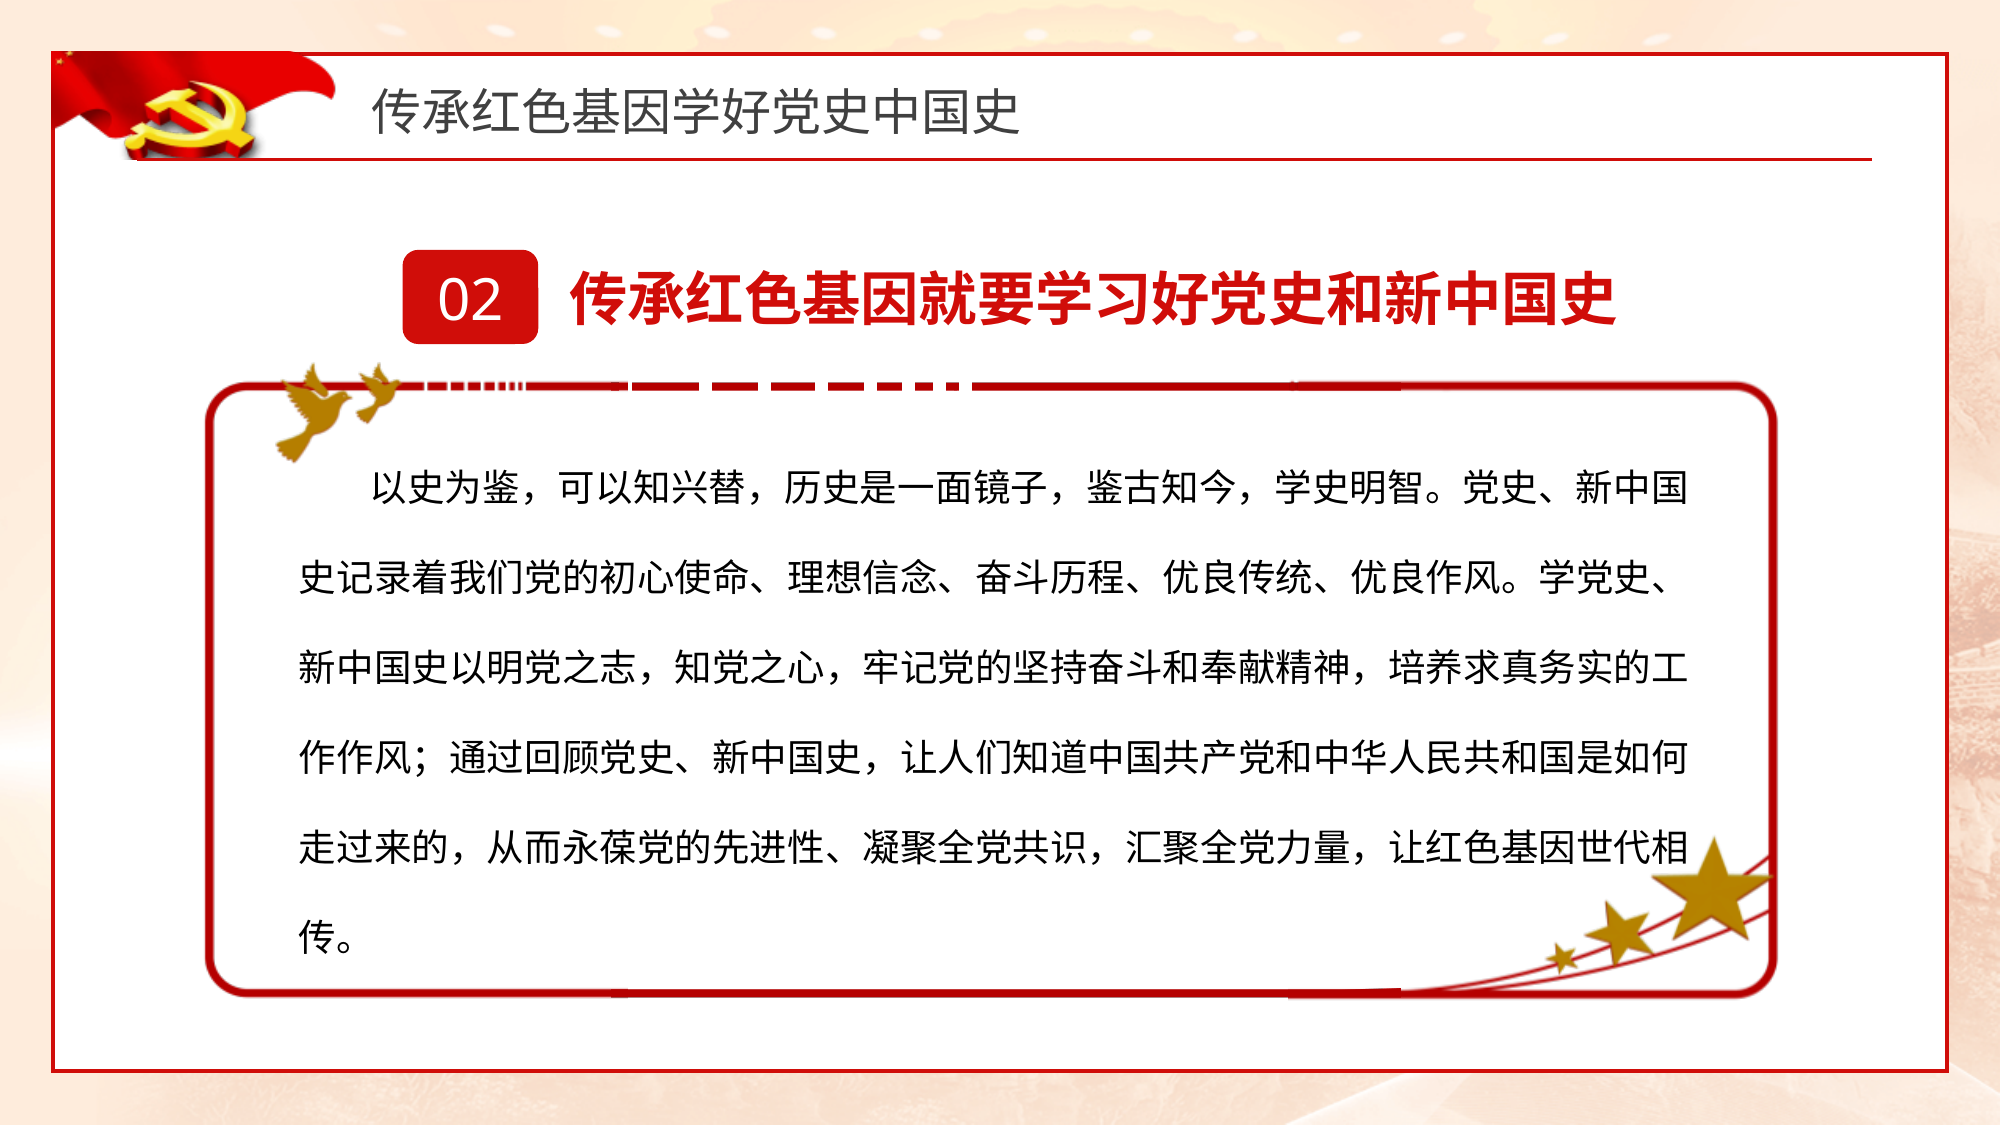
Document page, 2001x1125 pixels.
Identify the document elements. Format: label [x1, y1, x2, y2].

picture [0, 0, 2000, 1125]
text_box [402, 249, 1646, 345]
text_box [124, 239, 1833, 1125]
text_box [51, 51, 1872, 160]
